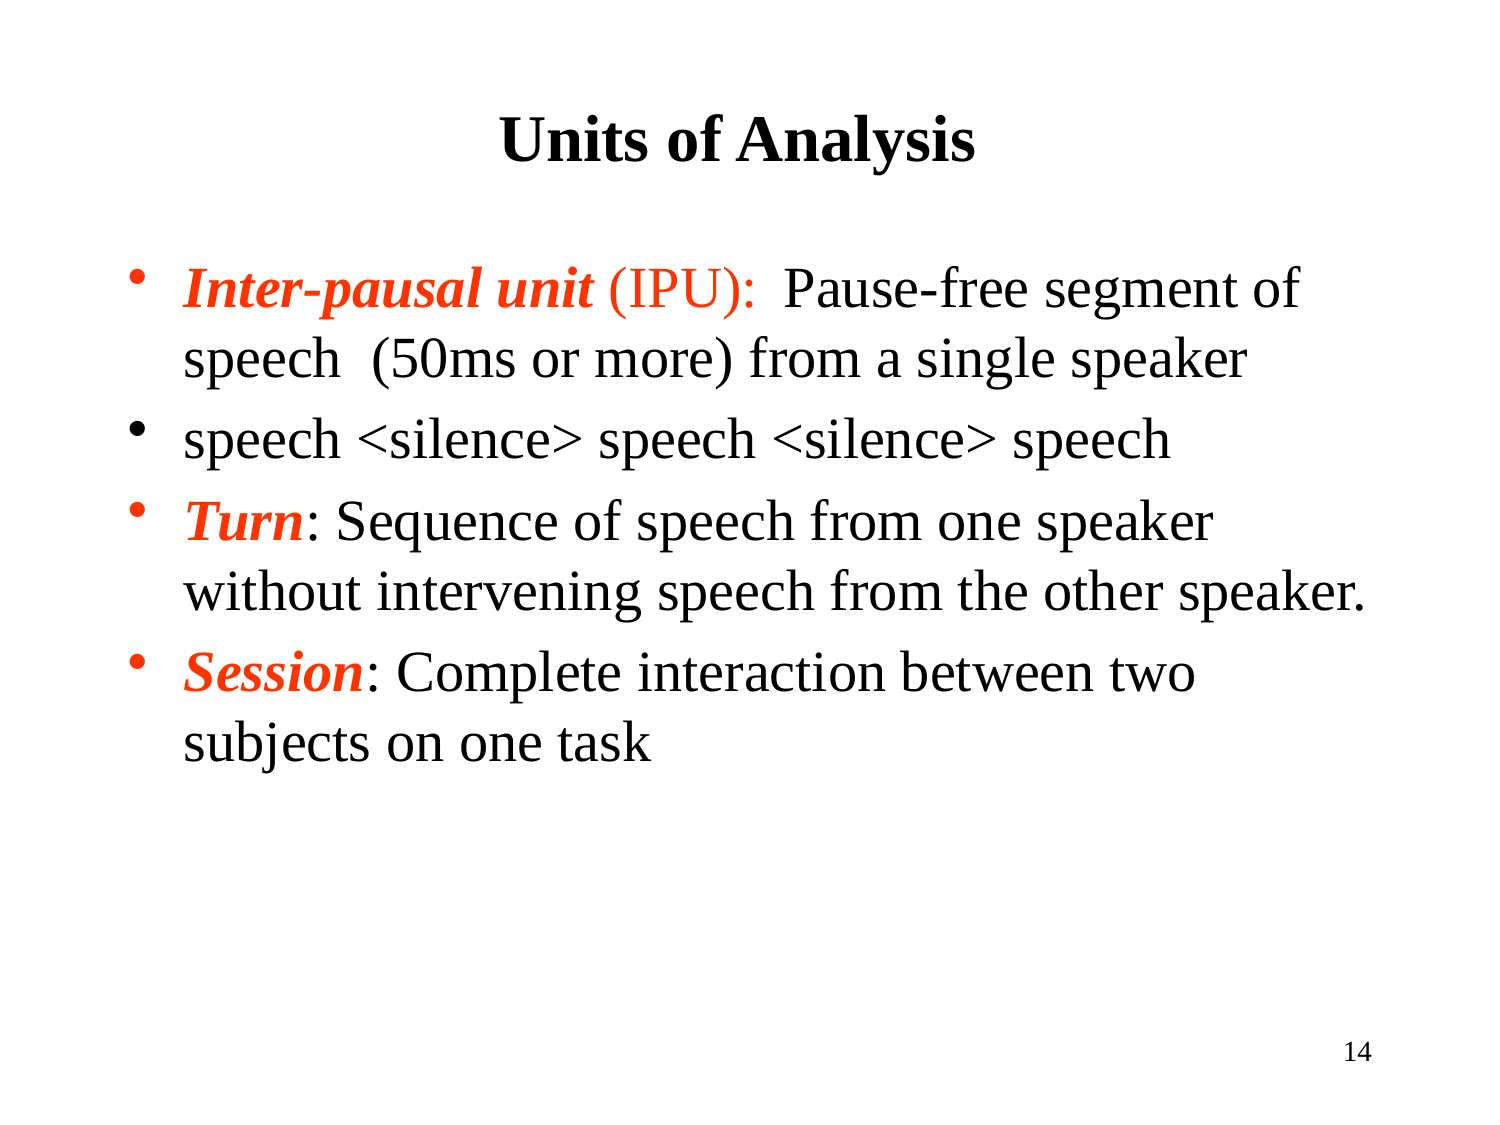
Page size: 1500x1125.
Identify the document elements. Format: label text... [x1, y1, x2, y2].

slide_number 14 [1074, 1024, 1388, 1101]
list Inter-pausal unit (IPU): Pause-free segment of speech (50ms or more) from a single speaker speech <silence> speech <silence> speech Turn: Sequence of speech from one speaker without intervening speech from the other speaker. Session: Complete interaction between two subjects on one task [112, 241, 1388, 1000]
title Units of Analysis [99, 58, 1375, 211]
